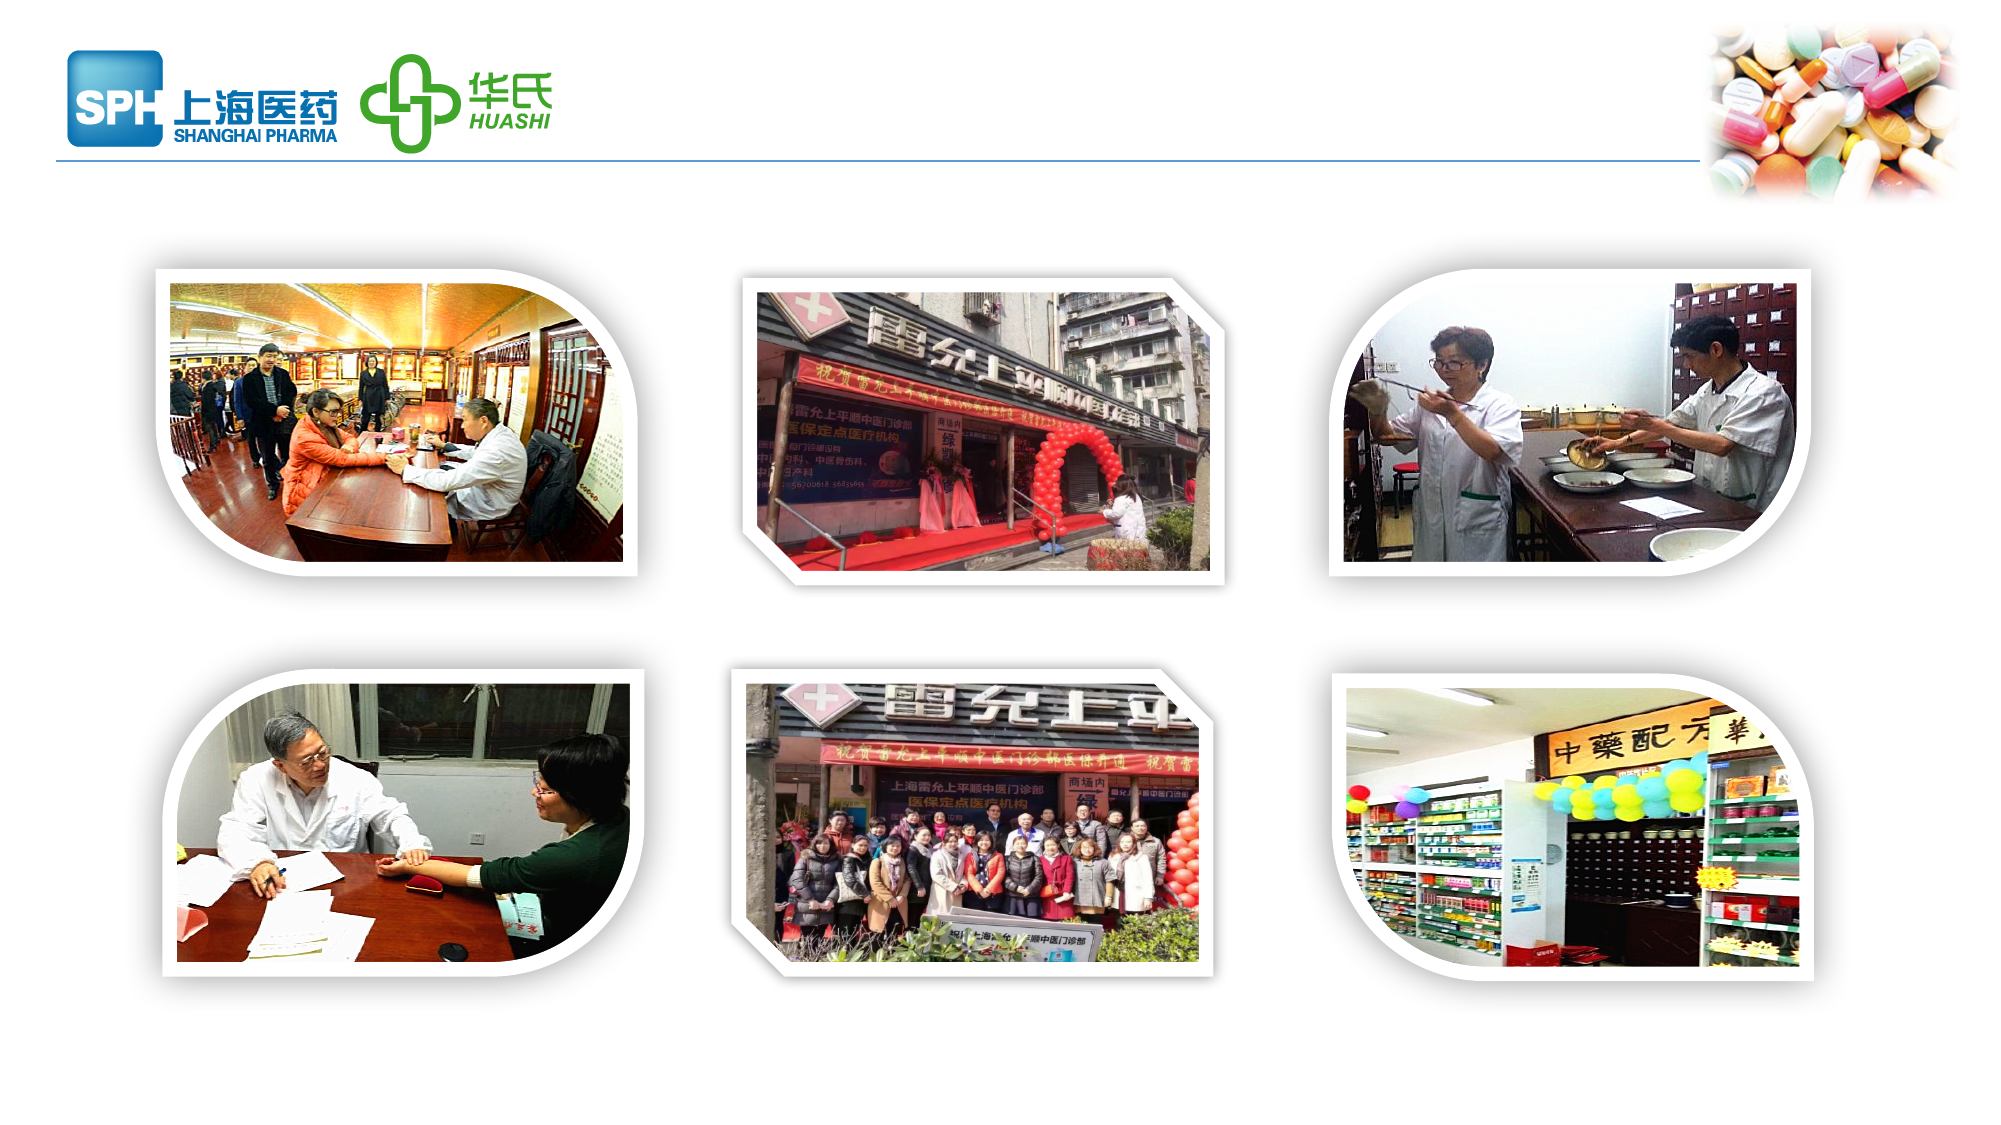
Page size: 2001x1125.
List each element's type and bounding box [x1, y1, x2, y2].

picture [1336, 276, 1804, 570]
picture [738, 676, 1207, 970]
picture [162, 276, 631, 570]
picture [37, 19, 587, 186]
picture [749, 285, 1218, 579]
picture [169, 676, 638, 970]
picture [1339, 680, 1807, 974]
picture [1740, 59, 1923, 168]
